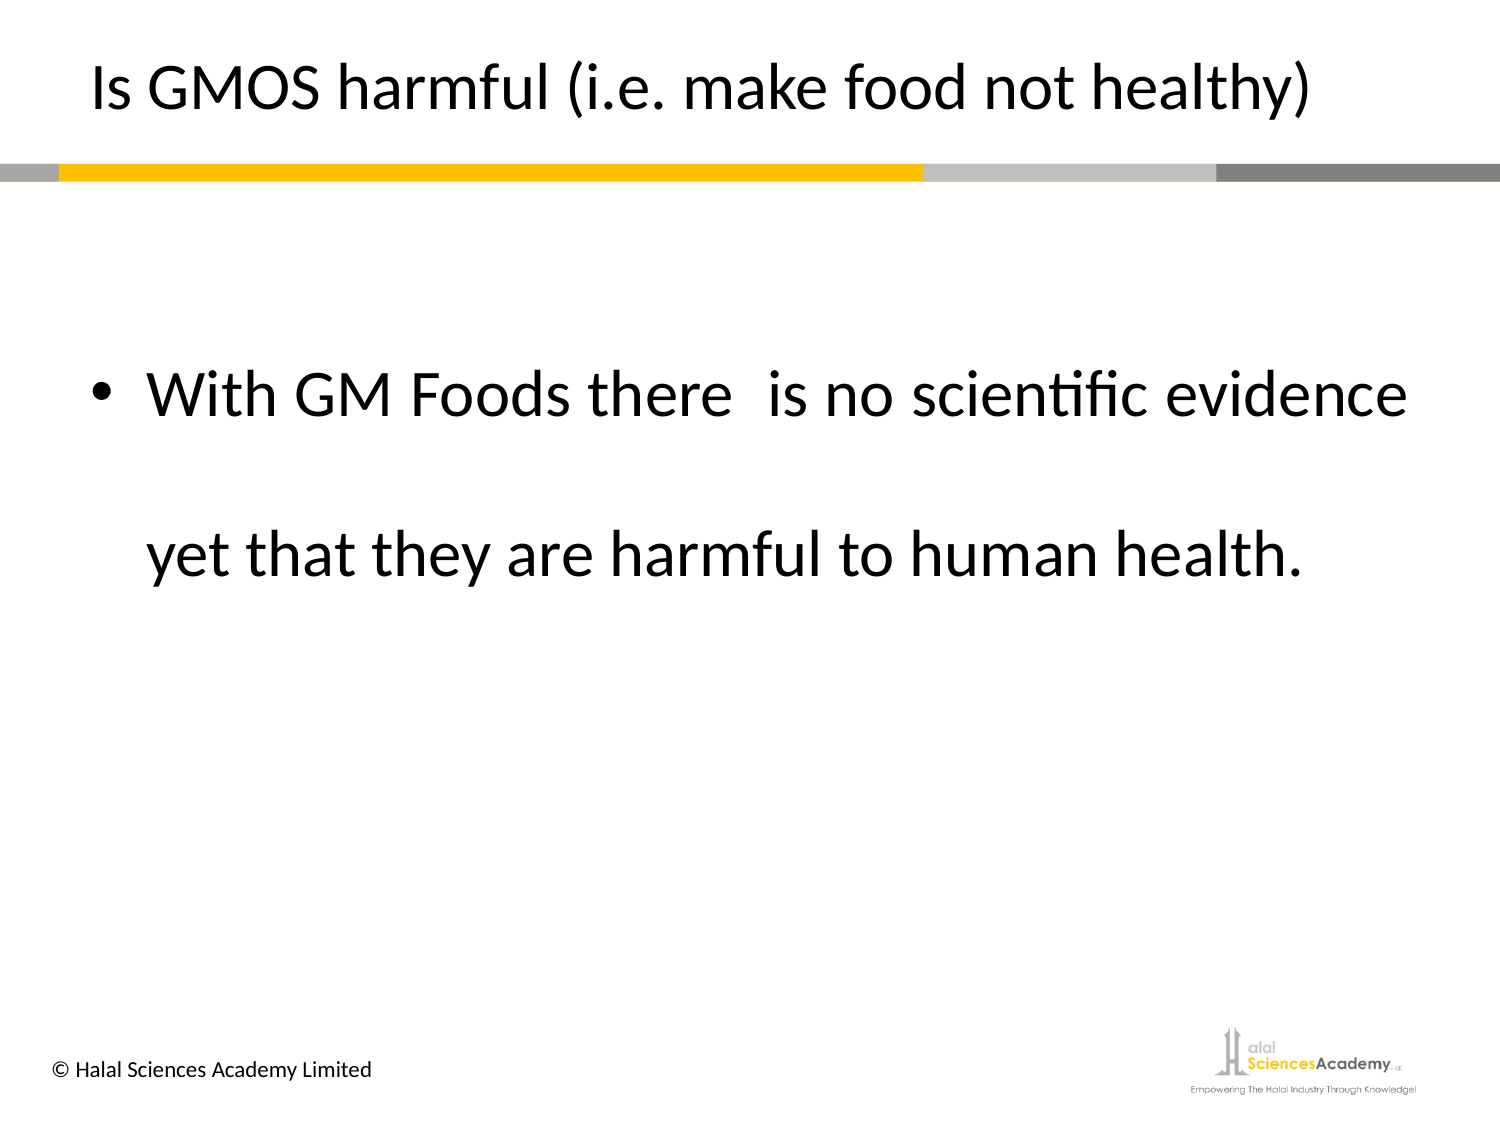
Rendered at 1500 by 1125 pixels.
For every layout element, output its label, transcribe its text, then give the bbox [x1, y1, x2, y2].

title Is GMOS harmful (i.e. make food not healthy) [75, 23, 1425, 142]
text_box [61, 162, 921, 184]
text_box © Halal Sciences Academy Limited [36, 1046, 388, 1090]
text_box [921, 162, 1214, 184]
list With GM Foods there is no scientific evidence yet that they are harmful to human health. [75, 262, 1425, 1005]
text_box [1214, 162, 1500, 184]
text_box [0, 162, 61, 184]
picture [1171, 1018, 1432, 1102]
